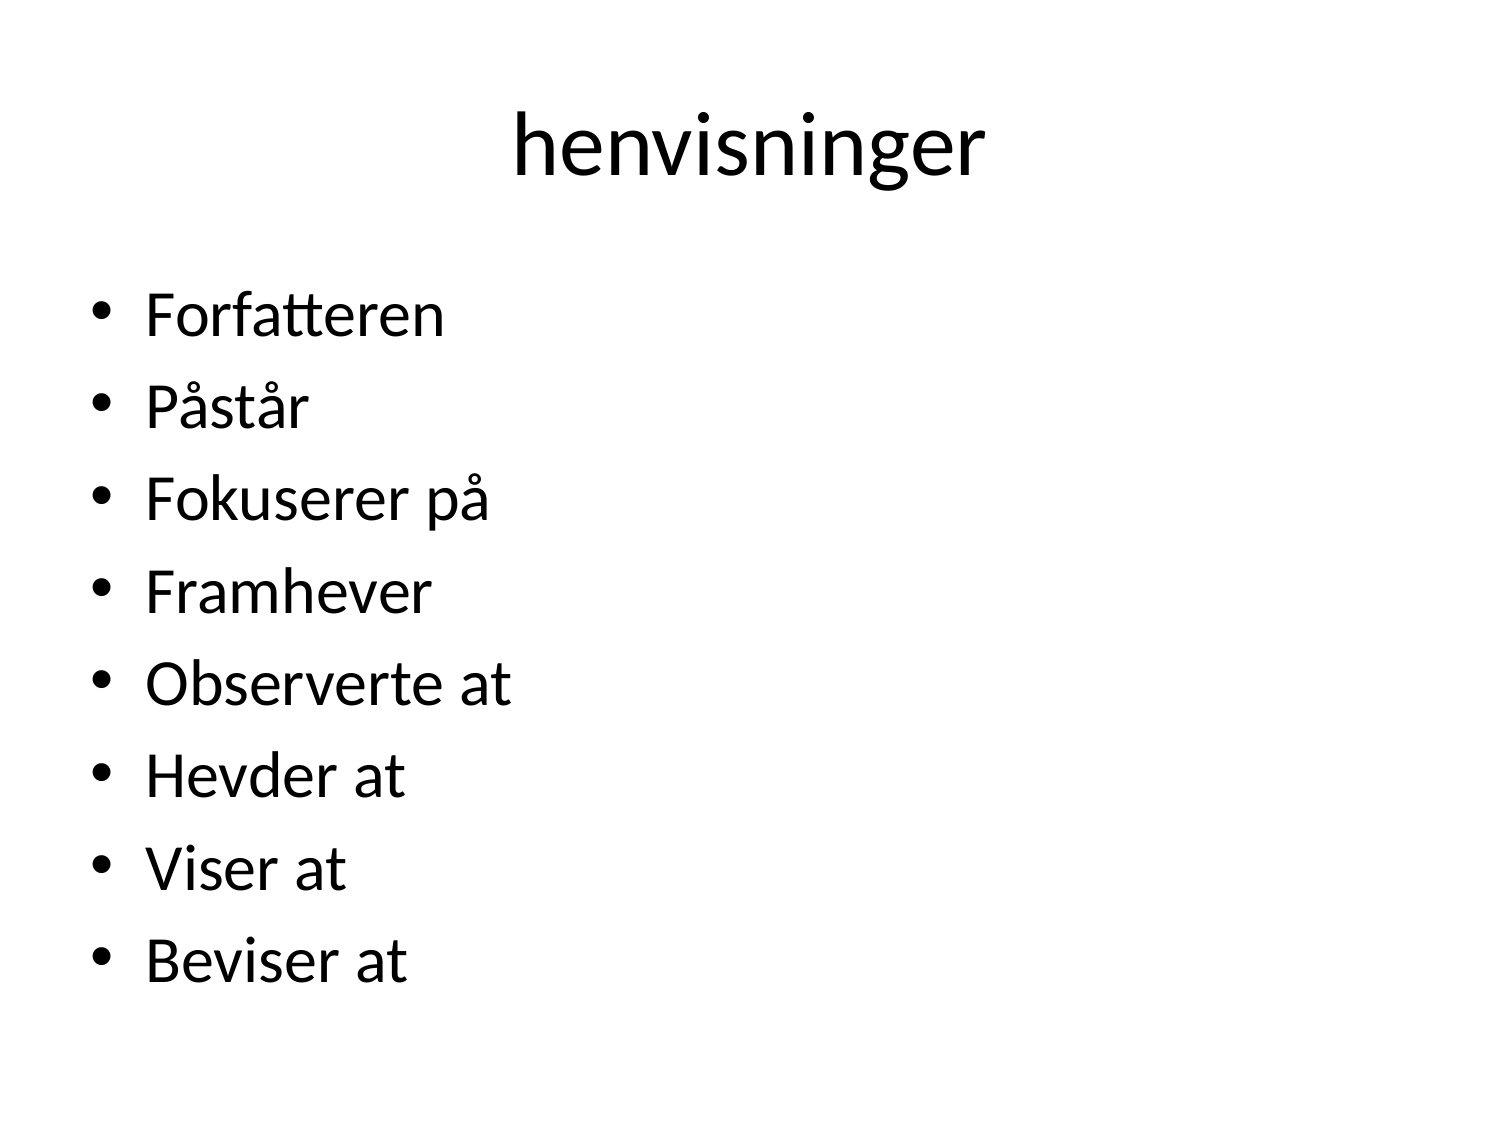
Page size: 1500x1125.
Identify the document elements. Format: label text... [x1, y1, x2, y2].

title henvisninger [75, 45, 1425, 233]
list Forfatteren Påstår Fokuserer på Framhever Observerte at Hevder at Viser at Beviser at [75, 262, 1425, 1005]
